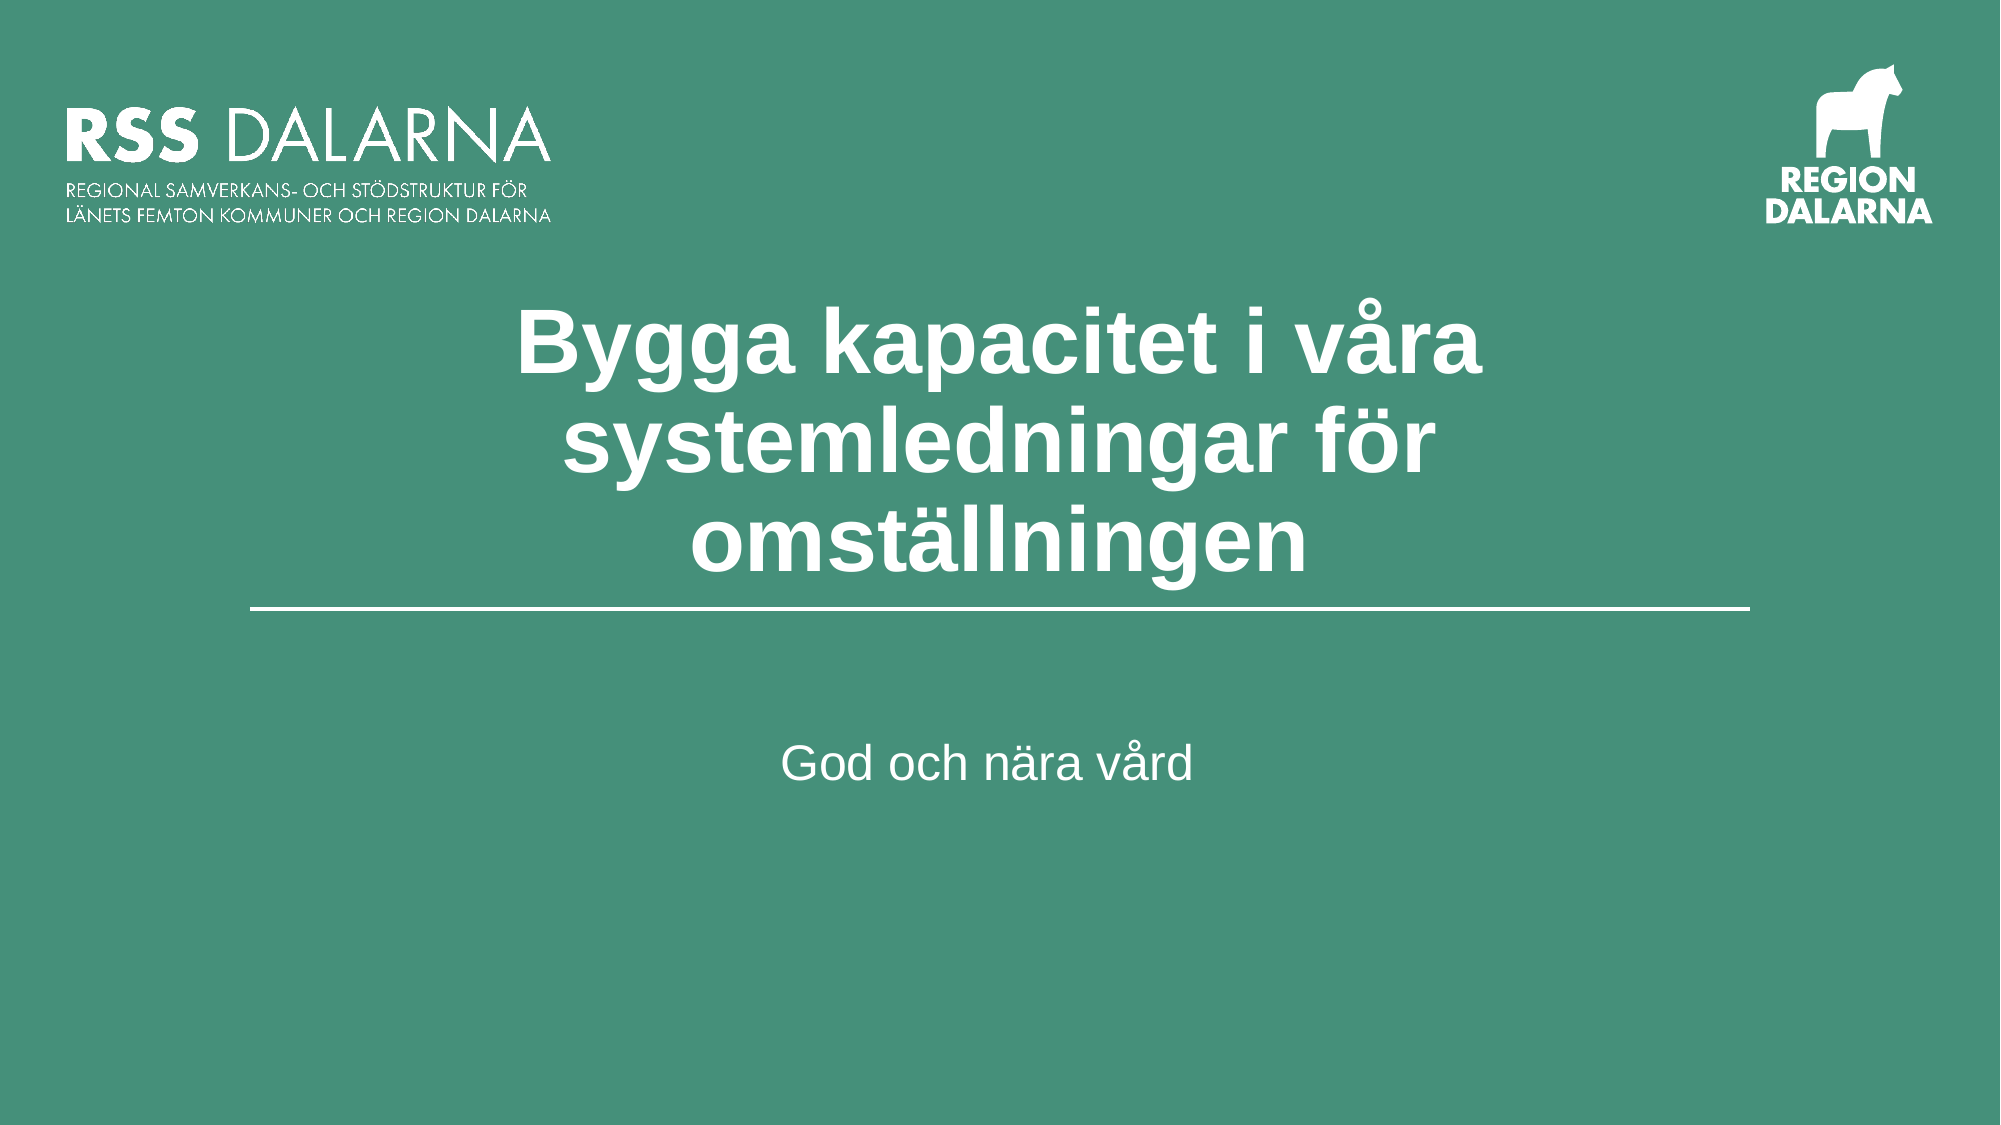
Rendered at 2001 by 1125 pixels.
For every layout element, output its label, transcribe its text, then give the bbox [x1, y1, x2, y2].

title Bygga kapacitet i våra systemledningar för omställningen [249, 272, 1750, 600]
picture [67, 105, 551, 223]
subtitle God och nära vård [185, 629, 1789, 924]
